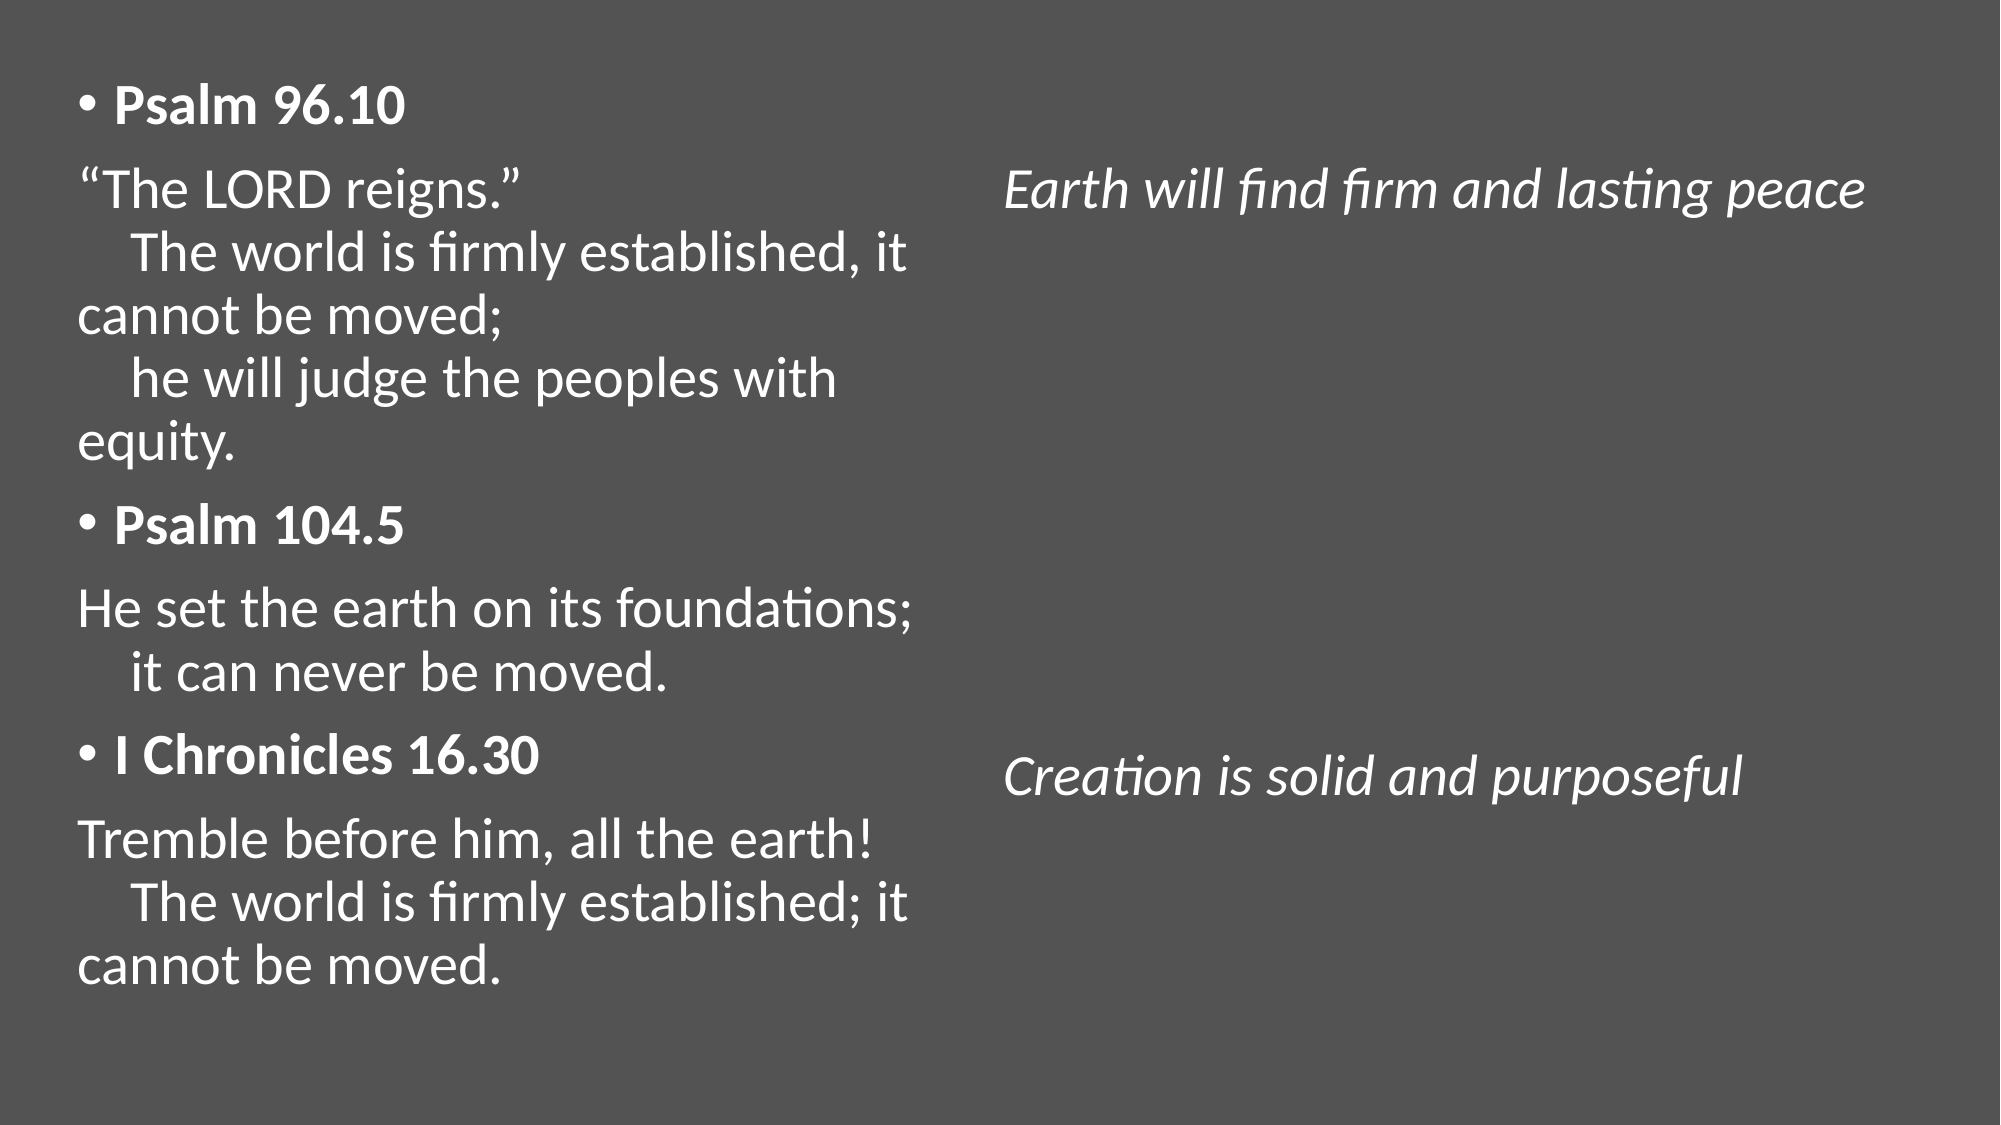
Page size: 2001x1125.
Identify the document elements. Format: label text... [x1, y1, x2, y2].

list Psalm 96.10 “The Lord reigns.” The world is firmly established, it cannot be moved; he will judge the peoples with equity. Psalm 104.5 He set the earth on its foundations; it can never be moved. I Chronicles 16.30 Tremble before him, all the earth! The world is firmly established; it cannot be moved. Earth will find firm and lasting peace Creation is solid and purposeful [62, 66, 1945, 1071]
